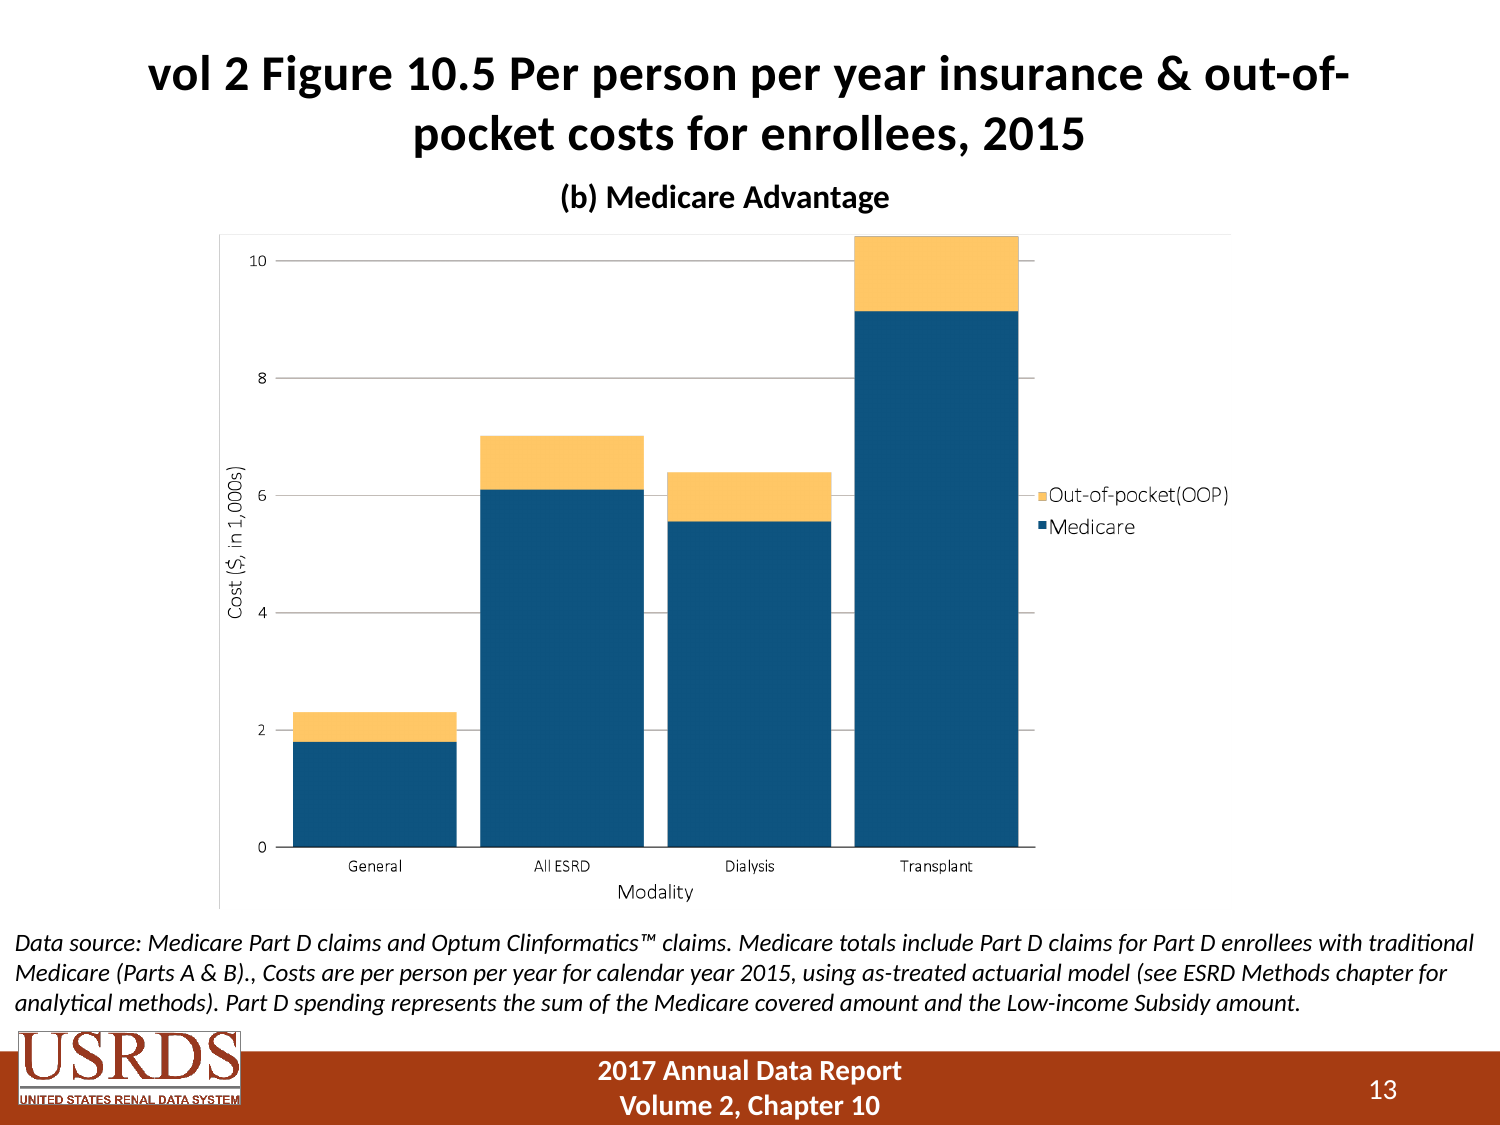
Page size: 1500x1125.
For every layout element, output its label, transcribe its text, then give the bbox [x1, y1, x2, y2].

text_box (b) Medicare Advantage [544, 168, 906, 223]
slide_number 13 [1262, 1062, 1413, 1108]
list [218, 233, 1232, 910]
text_box Data source: Medicare Part D claims and Optum Clinformatics™ claims. Medicare totals include Part D claims for Part D enrollees with traditional Medicare (Parts A & B)., Costs are per person per year for calendar year 2015, using as-treated actuarial model (see ESRD Methods chapter for analytical methods). Part D spending represents the sum of the Medicare covered amount and the Low-income Subsidy amount. [0, 918, 1500, 1024]
picture [19, 1032, 240, 1104]
title vol 2 Figure 10.5 Per person per year insurance & out-of-pocket costs for enrollees, 2015 [75, 33, 1425, 164]
